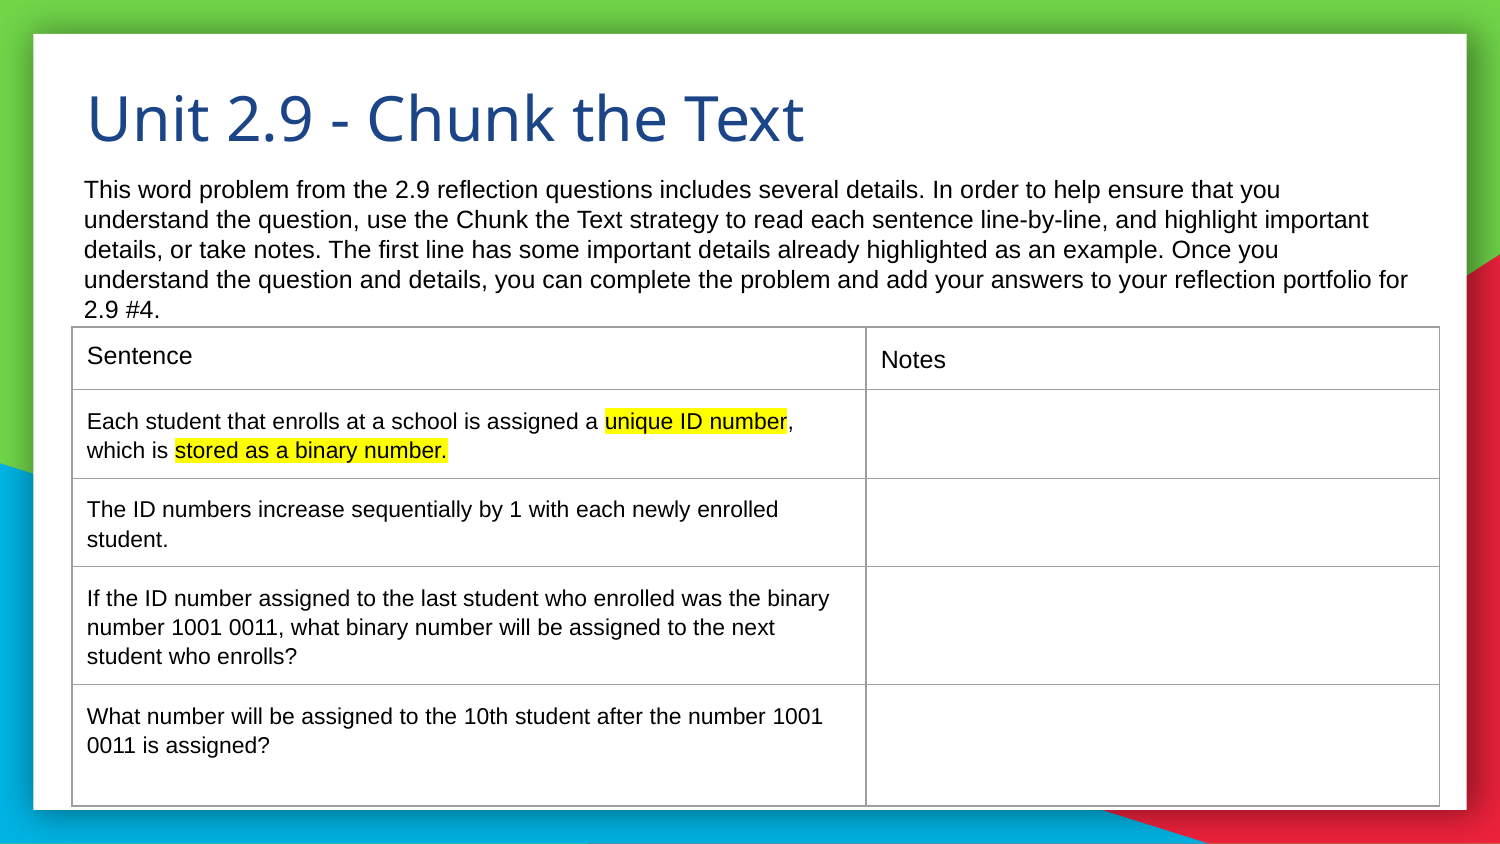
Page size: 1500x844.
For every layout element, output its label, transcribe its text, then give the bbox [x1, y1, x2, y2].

table_cell Each student that enrolls at a school is assigned a unique ID number, which is stored as a binary number. [73, 390, 865, 478]
title Unit 2.9 - Chunk the Text [71, 63, 1440, 221]
table_cell If the ID number assigned to the last student who enrolled was the binary number 1001 0011, what binary number will be assigned to the next student who enrolls? [73, 567, 865, 684]
table_cell [867, 685, 1439, 805]
table_cell [867, 479, 1439, 566]
table_cell [867, 567, 1439, 684]
table_cell The ID numbers increase sequentially by 1 with each newly enrolled student. [73, 479, 865, 566]
table_header Notes [867, 328, 1439, 389]
table_cell What number will be assigned to the 10th student after the number 1001 0011 is assigned? [73, 685, 865, 805]
table_cell [867, 390, 1439, 478]
table_header Sentence [73, 339, 865, 389]
text_box This word problem from the 2.9 reflection questions includes several details. In order to help ensure that you understand the question, use the Chunk the Text strategy to read each sentence line-by-line, and highlight important details, or take notes. The first line has some important details already highlighted as an example. Once you understand the question and details, you can complete the problem and add your answers to your reflection portfolio for 2.9 #4. [68, 158, 1428, 339]
